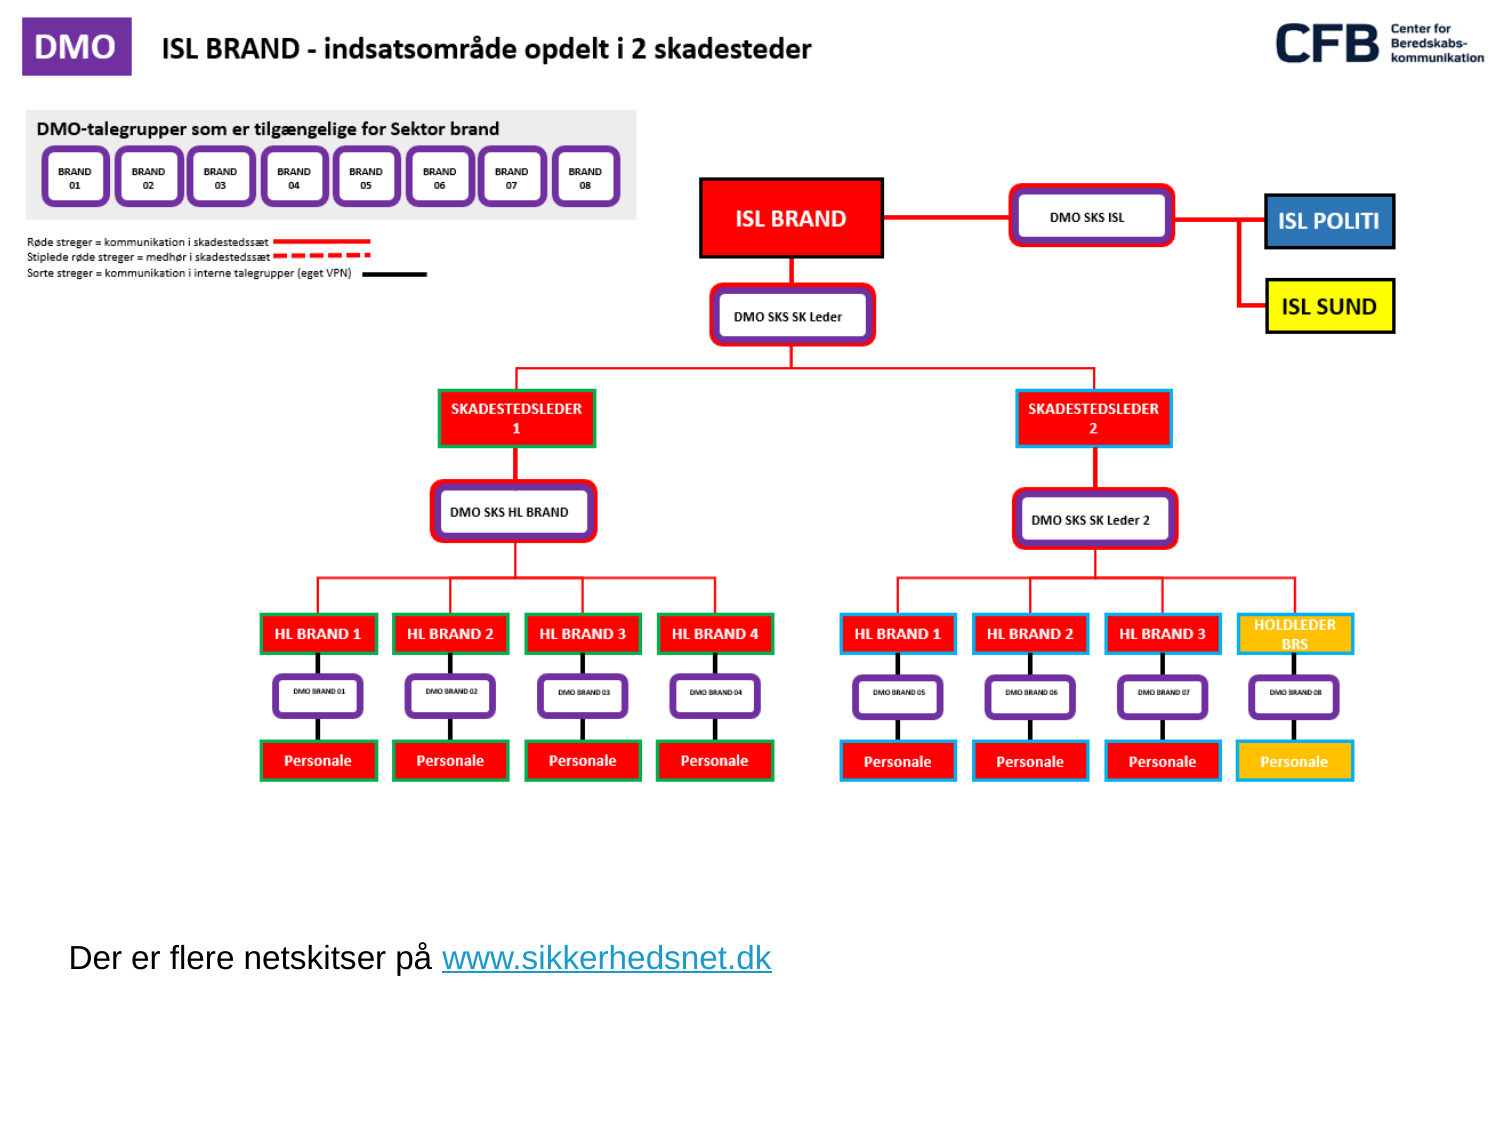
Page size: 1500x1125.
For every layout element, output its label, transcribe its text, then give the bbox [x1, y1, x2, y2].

picture [0, 0, 1500, 1125]
list Der er flere netskitser på www.sikkerhedsnet.dk [68, 936, 1157, 992]
